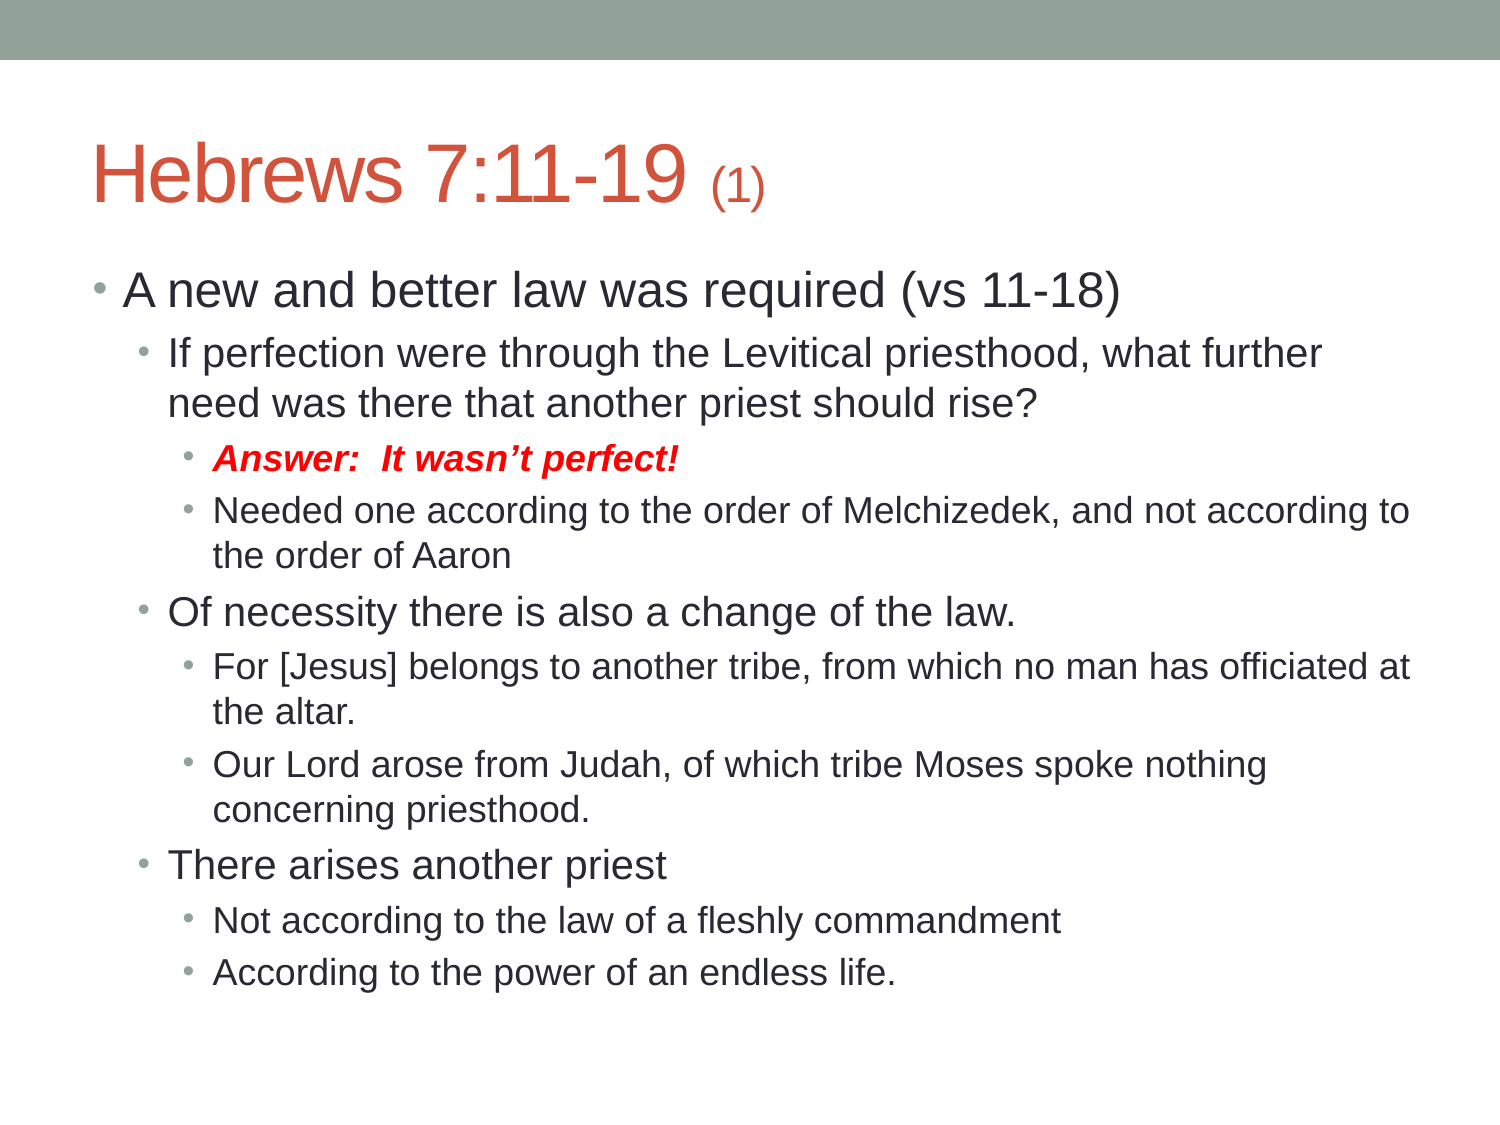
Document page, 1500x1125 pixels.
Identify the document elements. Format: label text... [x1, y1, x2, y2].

title Hebrews 7:11-19 (1) [75, 87, 1425, 250]
list A new and better law was required (vs 11-18) If perfection were through the Levitical priesthood, what further need was there that another priest should rise? Answer: It wasn’t perfect! Needed one according to the order of Melchizedek, and not according to the order of Aaron Of necessity there is also a change of the law. For [Jesus] belongs to another tribe, from which no man has officiated at the altar. Our Lord arose from Judah, of which tribe Moses spoke nothing concerning priesthood. There arises another priest Not according to the law of a fleshly commandment According to the power of an endless life. [77, 250, 1428, 1101]
